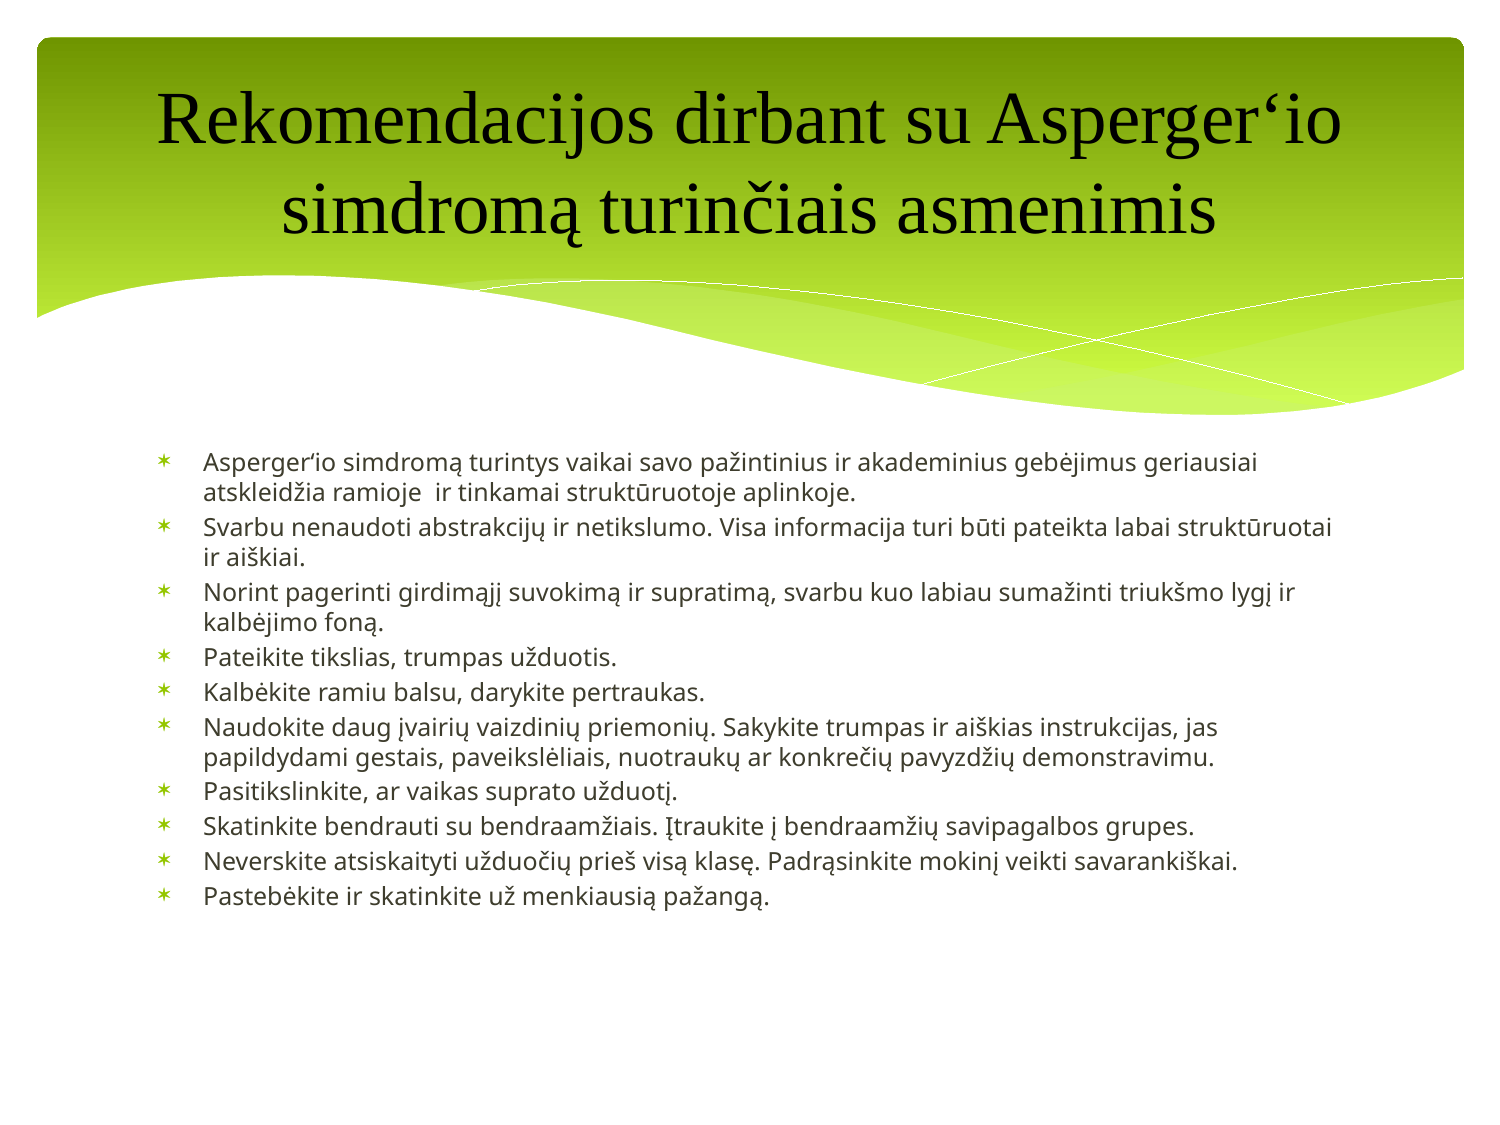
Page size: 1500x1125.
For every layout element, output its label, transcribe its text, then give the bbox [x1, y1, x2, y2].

title Rekomendacijos dirbant su Asperger‘io simdromą turinčiais asmenimis [75, 55, 1425, 261]
list Asperger‘io simdromą turintys vaikai savo pažintinius ir akademinius gebėjimus geriausiai atskleidžia ramioje ir tinkamai struktūruotoje aplinkoje. Svarbu nenaudoti abstrakcijų ir netikslumo. Visa informacija turi būti pateikta labai struktūruotai ir aiškiai. Norint pagerinti girdimąjį suvokimą ir supratimą, svarbu kuo labiau sumažinti triukšmo lygį ir kalbėjimo foną. Pateikite tikslias, trumpas užduotis. Kalbėkite ramiu balsu, darykite pertraukas. Naudokite daug įvairių vaizdinių priemonių. Sakykite trumpas ir aiškias instrukcijas, jas papildydami gestais, paveikslėliais, nuotraukų ar konkrečių pavyzdžių demonstravimu. Pasitikslinkite, ar vaikas suprato užduotį. Skatinkite bendrauti su bendraamžiais. Įtraukite į bendraamžių savipagalbos grupes. Neverskite atsiskaityti užduočių prieš visą klasę. Padrąsinkite mokinį veikti savarankiškai. Pastebėkite ir skatinkite už menkiausią pažangą. [143, 438, 1359, 1005]
